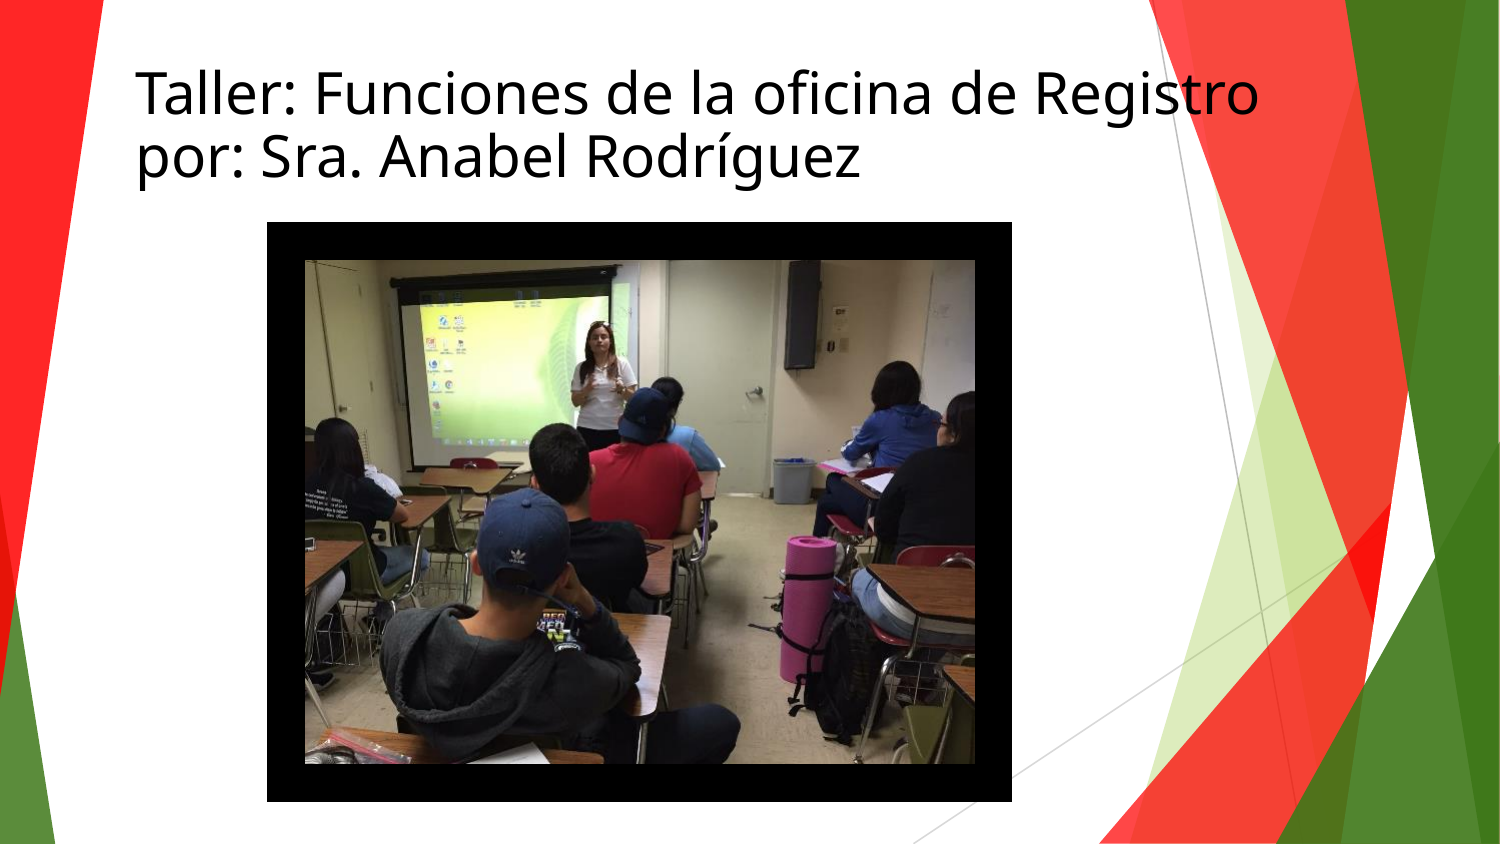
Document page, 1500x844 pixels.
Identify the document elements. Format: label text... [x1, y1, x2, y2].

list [304, 259, 976, 765]
title Taller: Funciones de la oficina de Registro por: Sra. Anabel Rodríguez [120, 25, 1332, 204]
